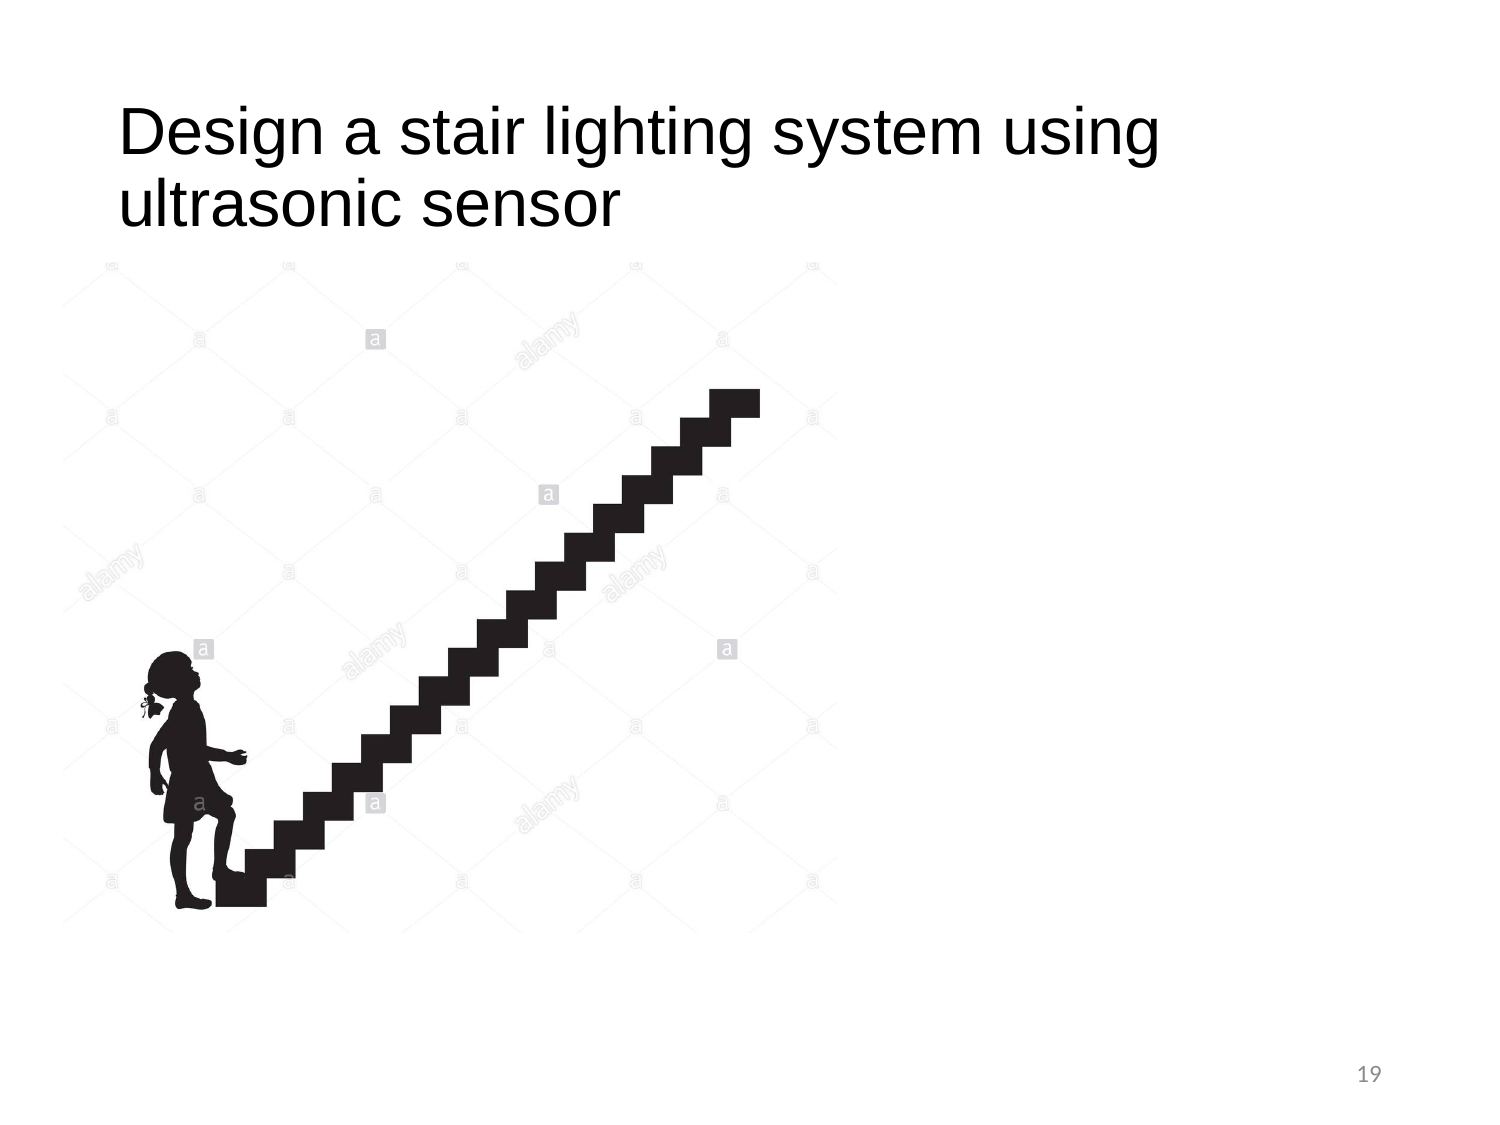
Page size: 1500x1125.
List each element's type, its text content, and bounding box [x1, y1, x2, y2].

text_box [30, 262, 861, 1103]
title Design a stair lighting system using ultrasonic sensor [103, 59, 1397, 278]
slide_number 19 [1059, 1042, 1397, 1103]
